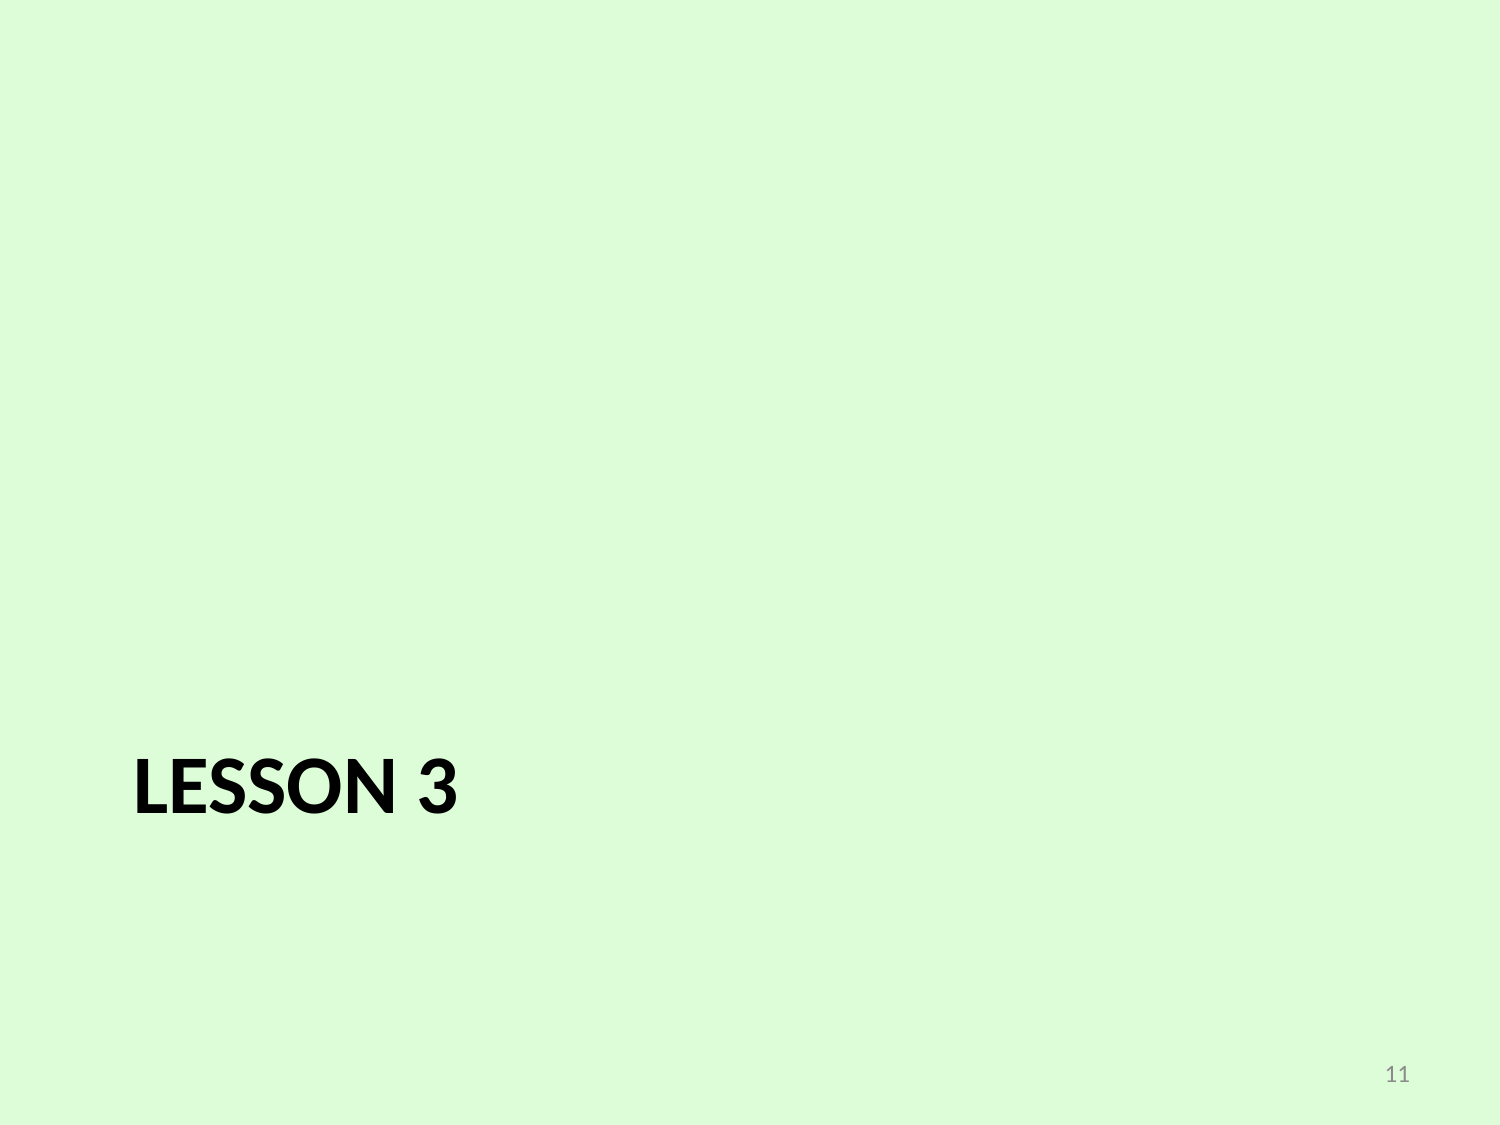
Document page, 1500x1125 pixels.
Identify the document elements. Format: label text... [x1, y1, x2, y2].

title Lesson 3 [118, 722, 1394, 947]
slide_number 11 [1074, 1042, 1425, 1103]
